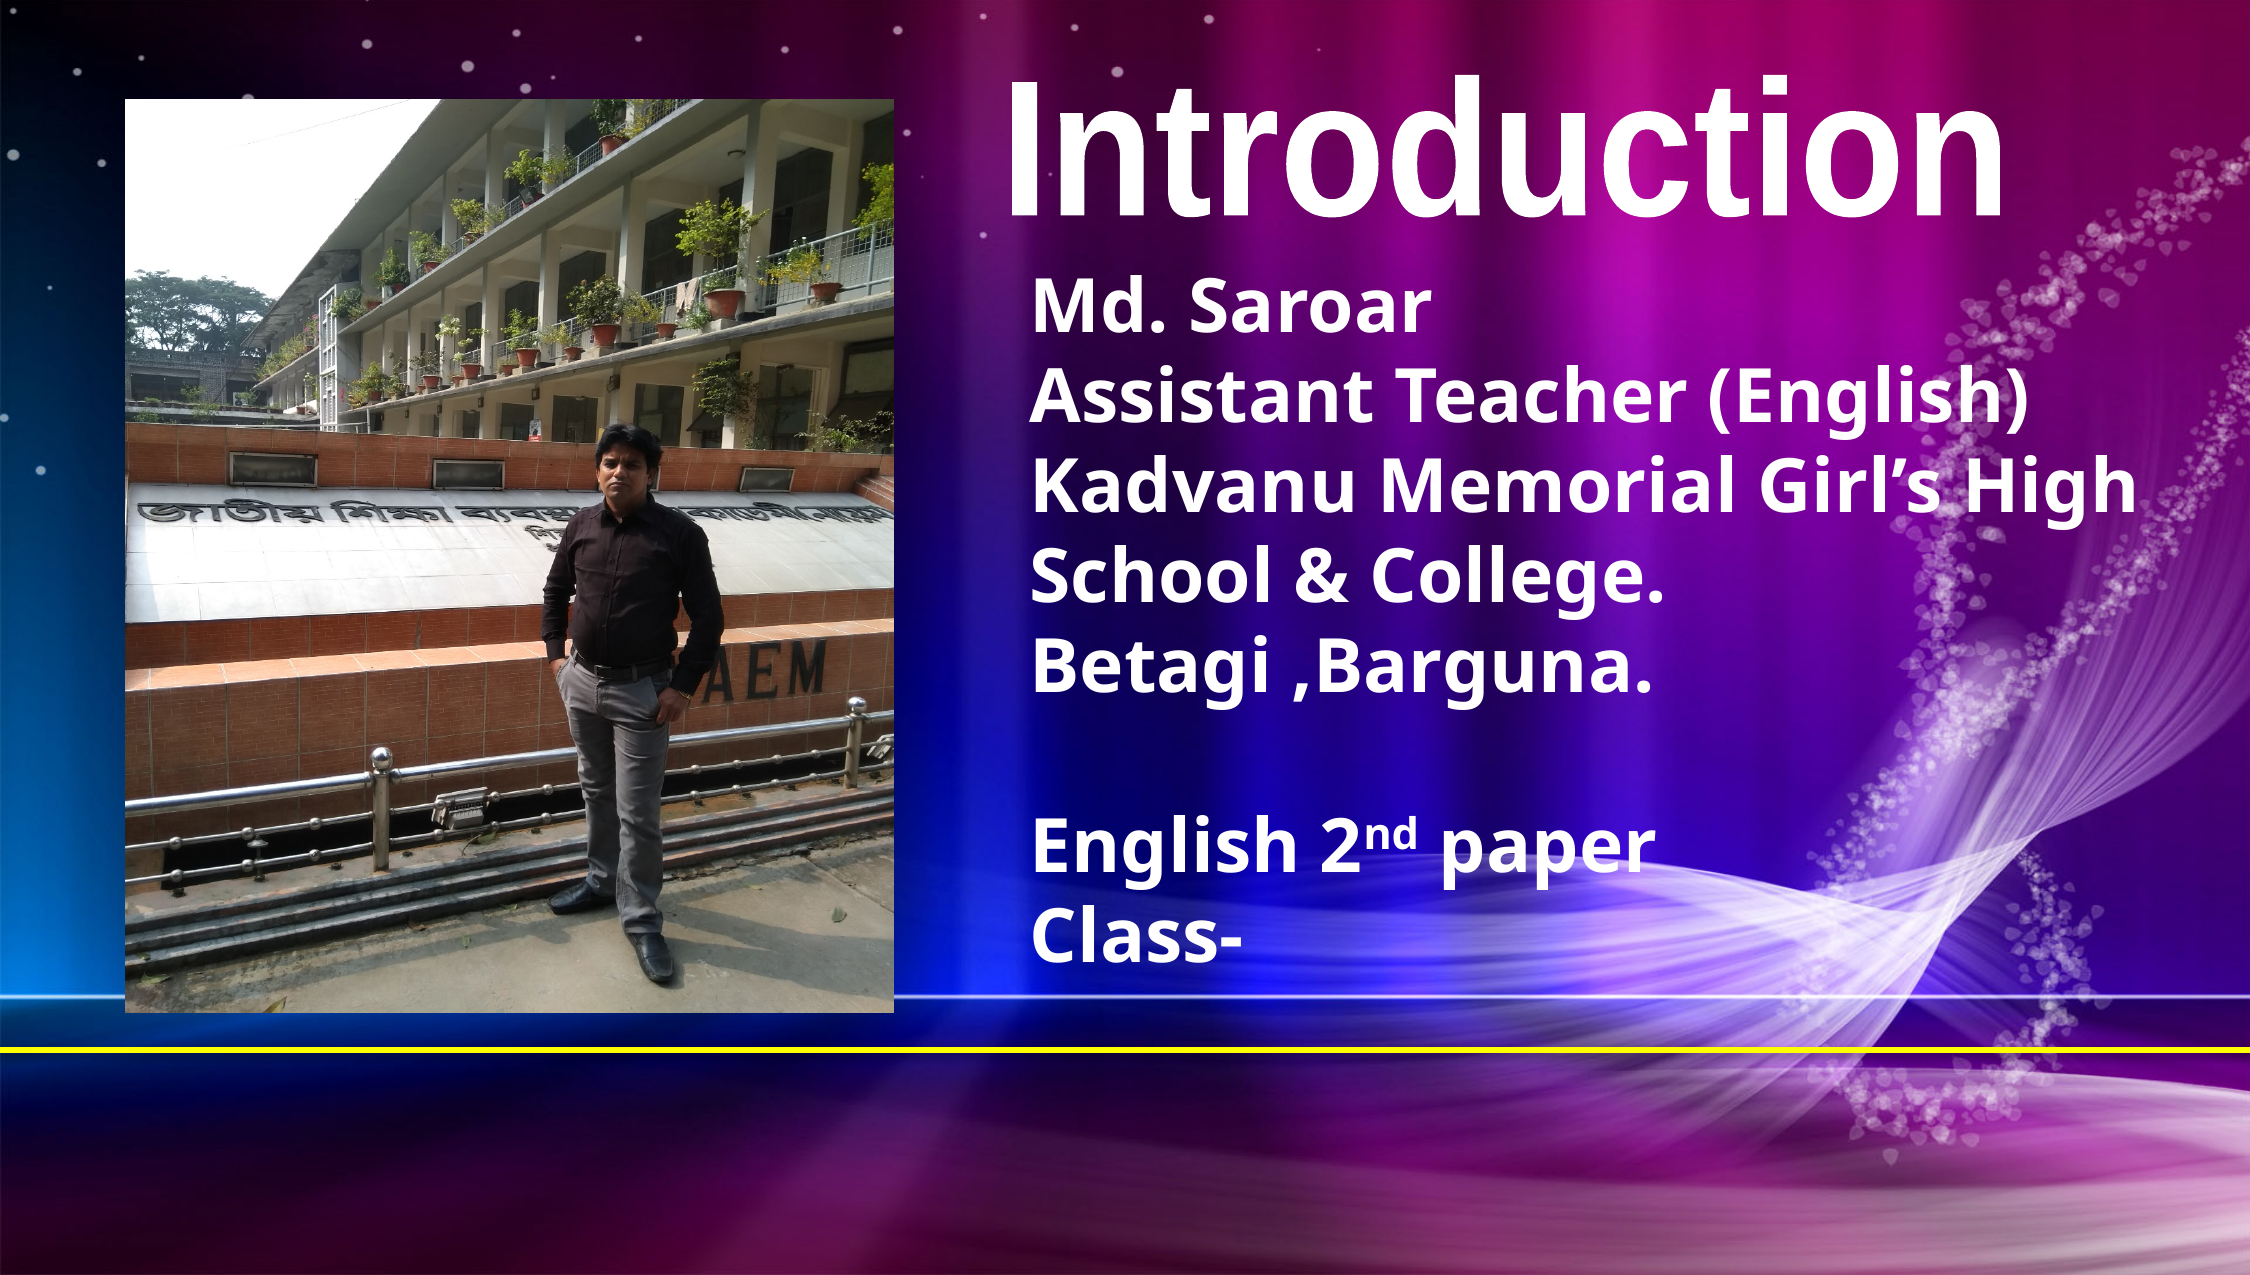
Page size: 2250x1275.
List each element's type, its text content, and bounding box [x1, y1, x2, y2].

picture [0, 1053, 2250, 1275]
picture [0, 0, 2250, 1047]
text_box Md. Saroar Assistant Teacher (English) Kadvanu Memorial Girl’s High School & College. Betagi ,Barguna. English 2nd paper Class- [1014, 249, 2250, 985]
